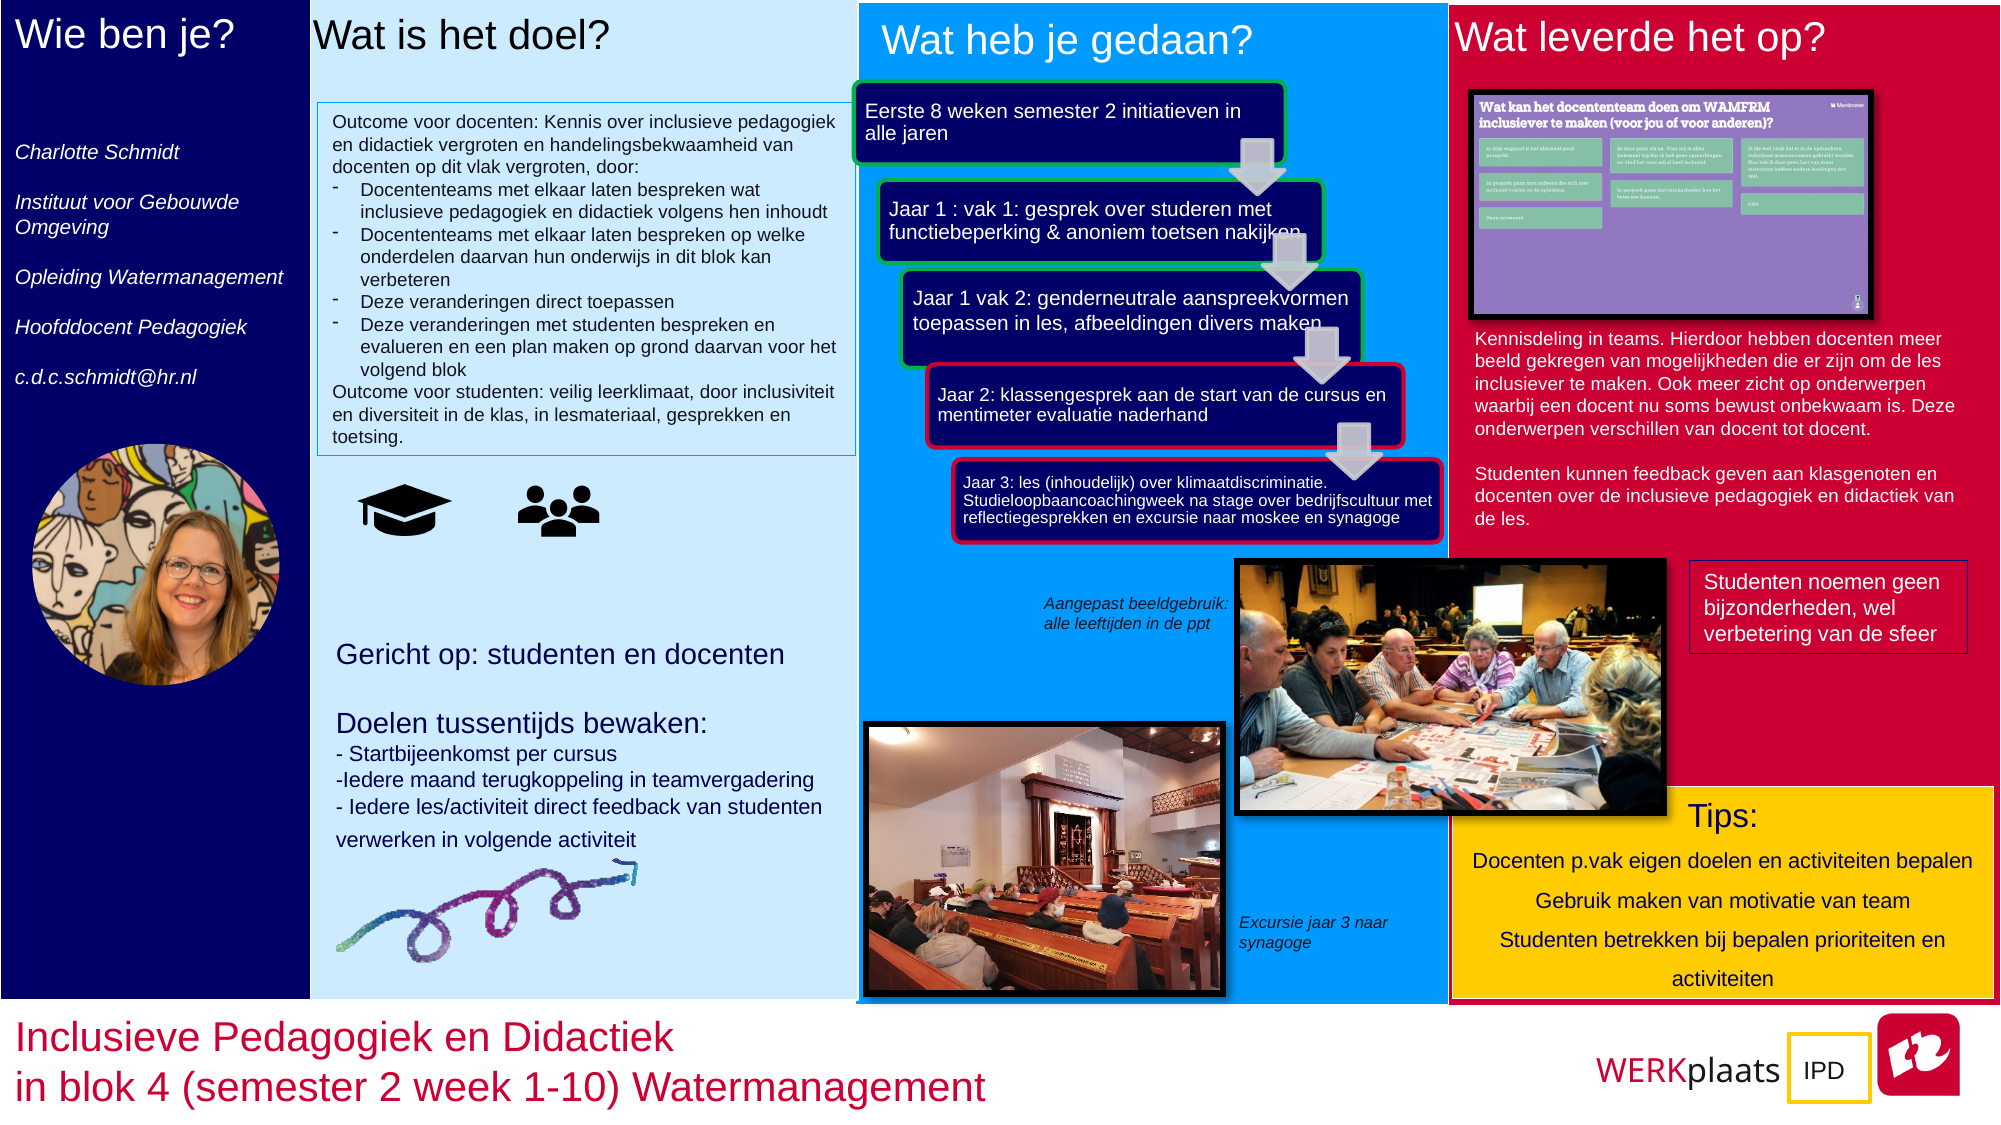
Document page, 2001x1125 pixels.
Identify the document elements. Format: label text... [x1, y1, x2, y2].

text_box [0, 0, 311, 1001]
picture [1239, 564, 1662, 810]
text_box Inclusieve Pedagogiek en Didactiek in blok 4 (semester 2 week 1-10) Watermanagement [0, 1001, 1534, 1117]
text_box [866, 79, 1428, 543]
picture [352, 458, 457, 563]
text_box Studenten noemen geen bijzonderheden, wel verbetering van de sfeer [1689, 560, 1968, 654]
text_box Kennisdeling in teams. Hierdoor hebben docenten meer beeld gekregen van mogelijkheden die er zijn om de les inclusiever te maken. Ook meer zicht op onderwerpen waarbij een docent nu soms bewust onbekwaam is. Deze onderwerpen verschillen van docent tot docent. Studenten kunnen feedback geven aan klasgenoten en docenten over de inclusieve pedagogiek en didactiek van de les. [1460, 318, 1987, 537]
text_box IPD [1788, 1047, 1870, 1092]
text_box Aangepast beeldgebruik: alle leeftijden in de ppt [1029, 585, 1234, 641]
text_box Tips: Docenten p.vak eigen doelen en activiteiten bepalen Gebruik maken van motivatie van team Studenten betrekken bij bepalen prioriteiten en activiteiten [1452, 786, 1994, 999]
picture [869, 726, 1221, 991]
picture [31, 443, 280, 686]
picture [331, 855, 641, 968]
text_box Wat leverde het op? [1439, 2, 2000, 68]
picture [512, 464, 606, 558]
text_box [859, 2, 1449, 1001]
text_box [1449, 68, 2000, 1006]
text_box Excursie jaar 3 naar synagoge [1225, 904, 1452, 959]
text_box Wat is het doel? [298, 0, 807, 65]
text_box Gericht op: studenten en docenten Doelen tussentijds bewaken: - Startbijeenkomst per cursus -Iedere maand terugkoppeling in teamvergadering - Iedere les/activiteit direct feedback van studenten verwerken in volgende activiteit [321, 627, 848, 861]
text_box Charlotte Schmidt Instituut voor Gebouwde Omgeving Opleiding Watermanagement Hoofddocent Pedagogiek c.d.c.schmidt@hr.nl [0, 131, 310, 780]
picture [1473, 94, 1869, 315]
text_box [311, 0, 859, 1001]
text_box Wie ben je? [0, 0, 291, 65]
text_box Outcome voor docenten: Kennis over inclusieve pedagogiek en didactiek vergroten en handelingsbekwaamheid van docenten op dit vlak vergroten, door: Docententeams met elkaar laten bespreken wat inclusieve pedagogiek en didactiek volgens hen inhoudt Docententeams met elkaar laten bespreken op welke onderdelen daarvan hun onderwijs in dit blok kan verbeteren Deze veranderingen direct toepassen Deze veranderingen met studenten bespreken en evalueren en een plan maken op grond daarvan voor het volgend blok Outcome voor studenten: veilig leerklimaat, door inclusiviteit en diversiteit in de klas, in lesmateriaal, gesprekken en toetsing. [317, 102, 856, 456]
picture [1877, 1013, 1960, 1096]
text_box Wat heb je gedaan? [866, 5, 1436, 70]
text_box [1787, 1032, 1872, 1104]
